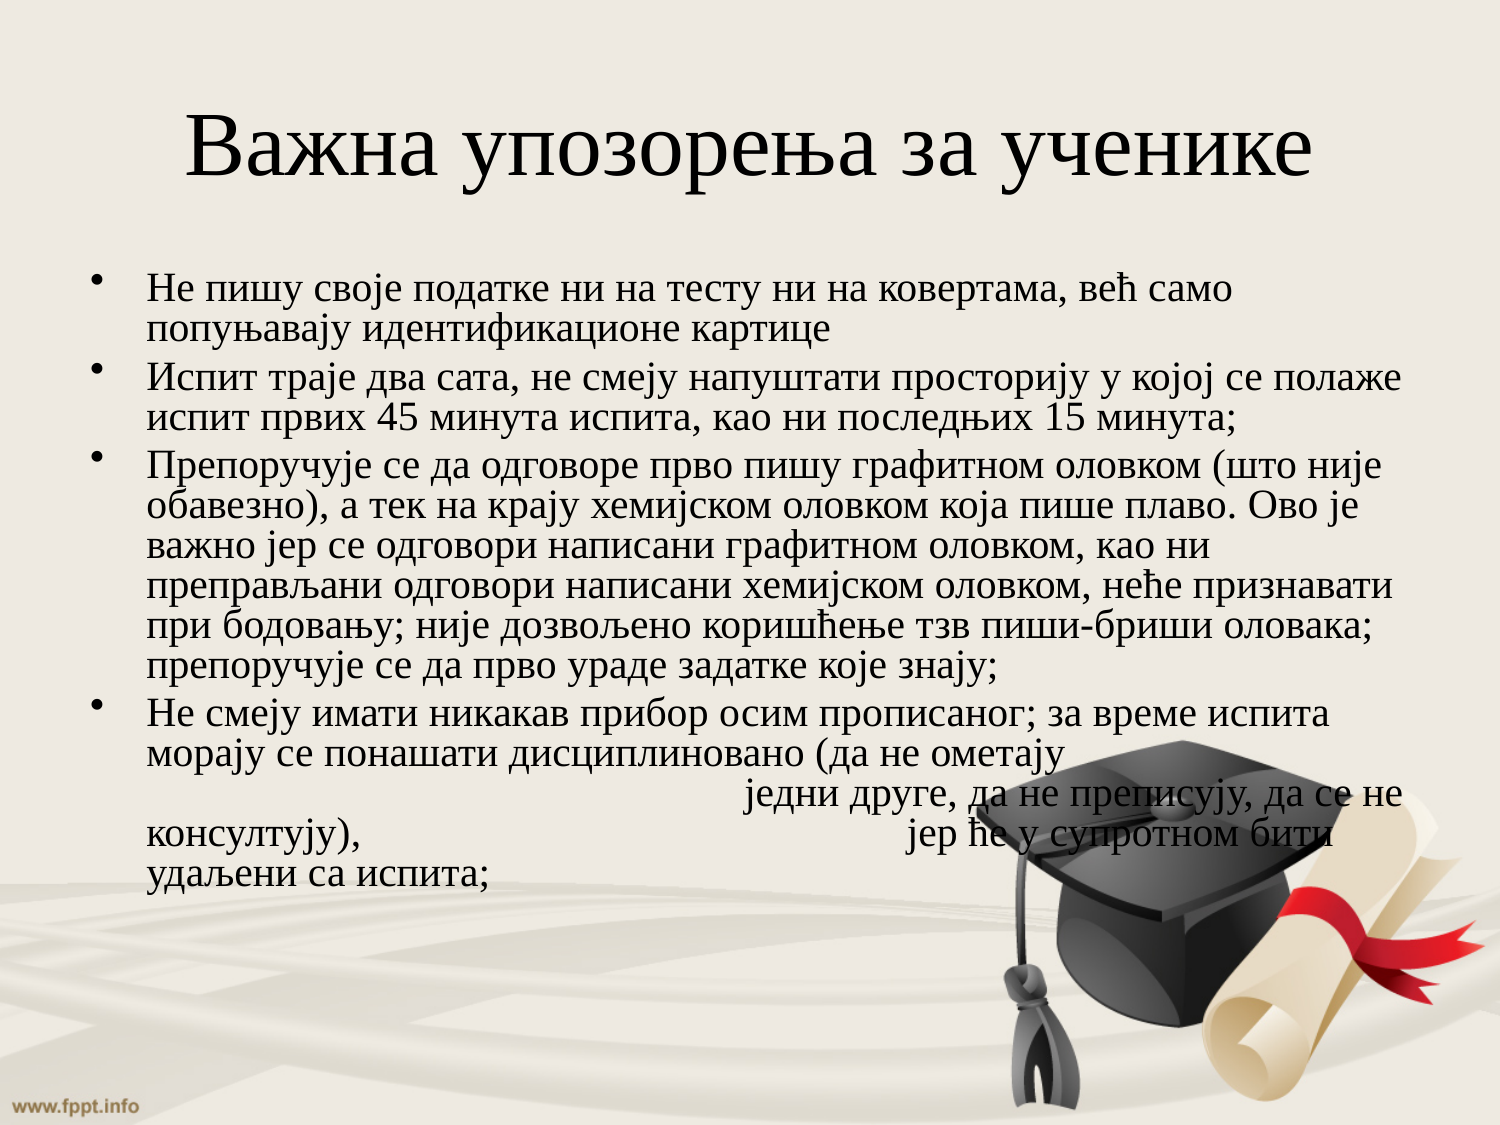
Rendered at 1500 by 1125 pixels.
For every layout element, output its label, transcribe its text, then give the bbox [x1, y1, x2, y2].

list Не пишу своје податке ни на тесту ни на ковертама, већ само попуњавају идентификационе картице Испит траје два сата, не смеју напуштати просторију у којој се полаже испит првих 45 минута испита, као ни последњих 15 минута; Препоручује се да одговоре прво пишу графитном оловком (што није обавезно), а тек на крају хемијском оловком која пише плаво. Ово је важно јер се одговори написани графитном оловком, као ни преправљани одговори написани хемијском оловком, неће признавати при бодовању; није дозвољено коришћење тзв пиши-бриши оловака; препоручује се да прво ураде задатке које знају; Не смеју имати никакав прибор осим прописаног; за време испита морају се понашати дисциплиновано (да не ометају једни друге, да не преписују, да се не консултују), јер ће у супротном бити удаљени са испита; [75, 262, 1425, 1005]
picture [0, 0, 1500, 1125]
title Важна упозорења за ученике [75, 45, 1425, 233]
